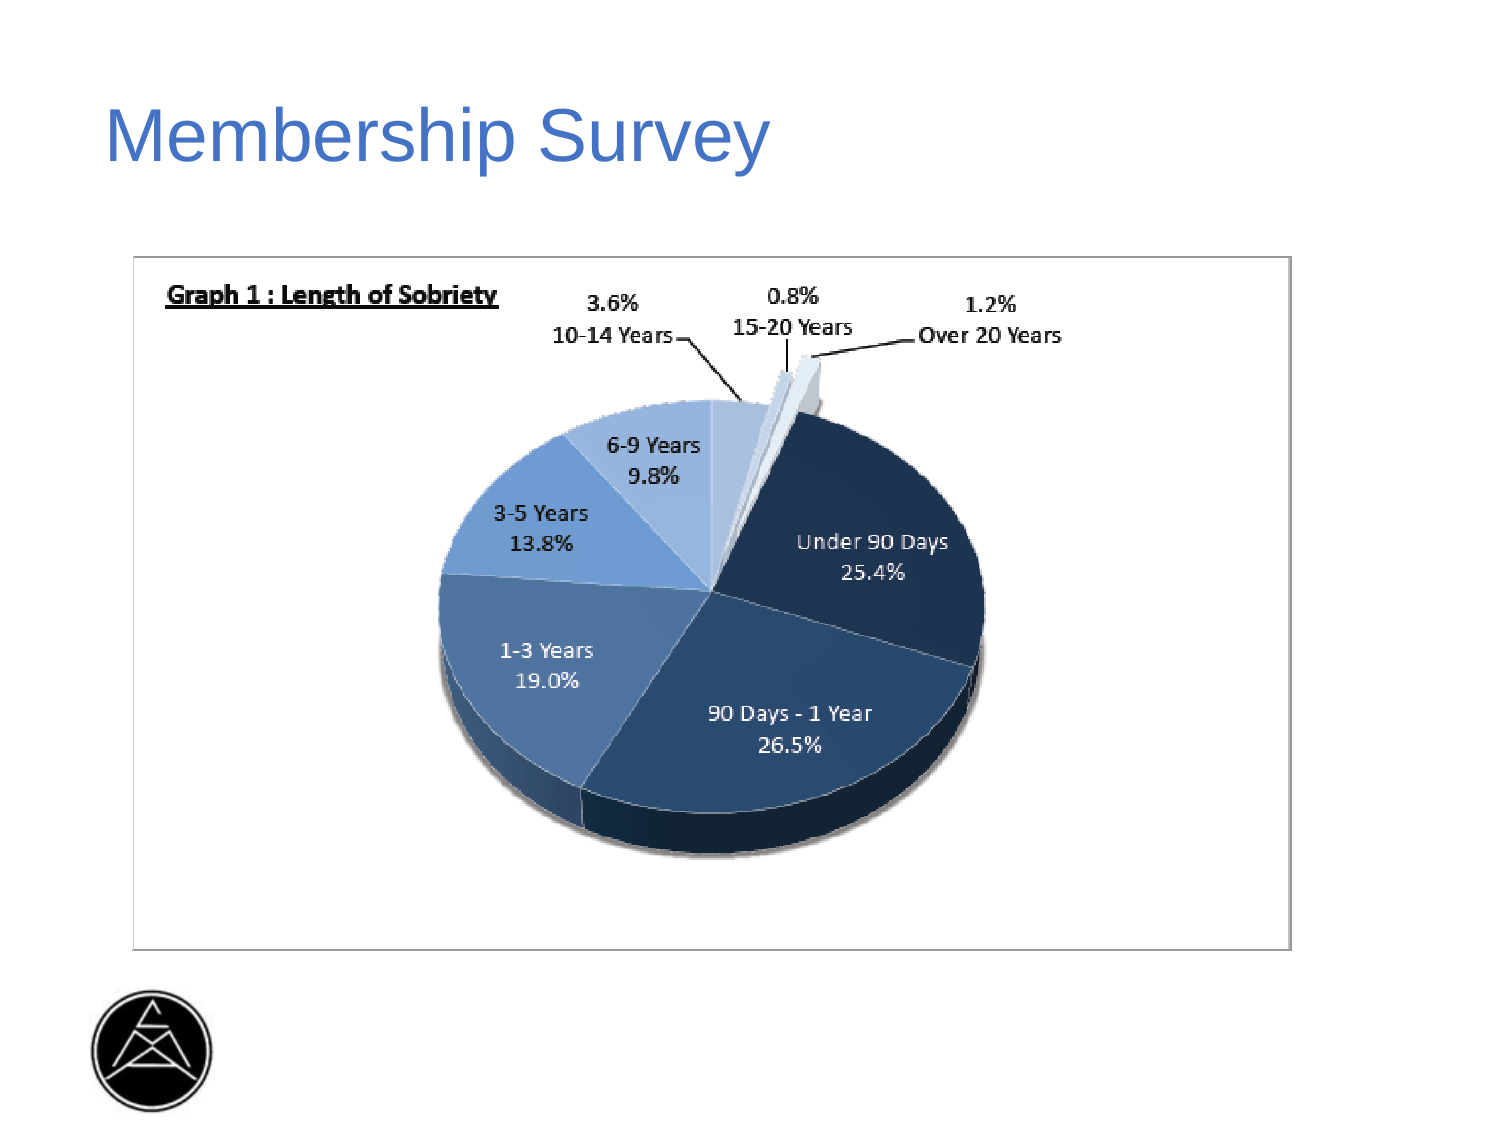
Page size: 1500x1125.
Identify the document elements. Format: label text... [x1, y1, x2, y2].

picture [89, 988, 215, 1114]
picture [109, 249, 1310, 961]
title Membership Survey [89, 79, 1329, 263]
